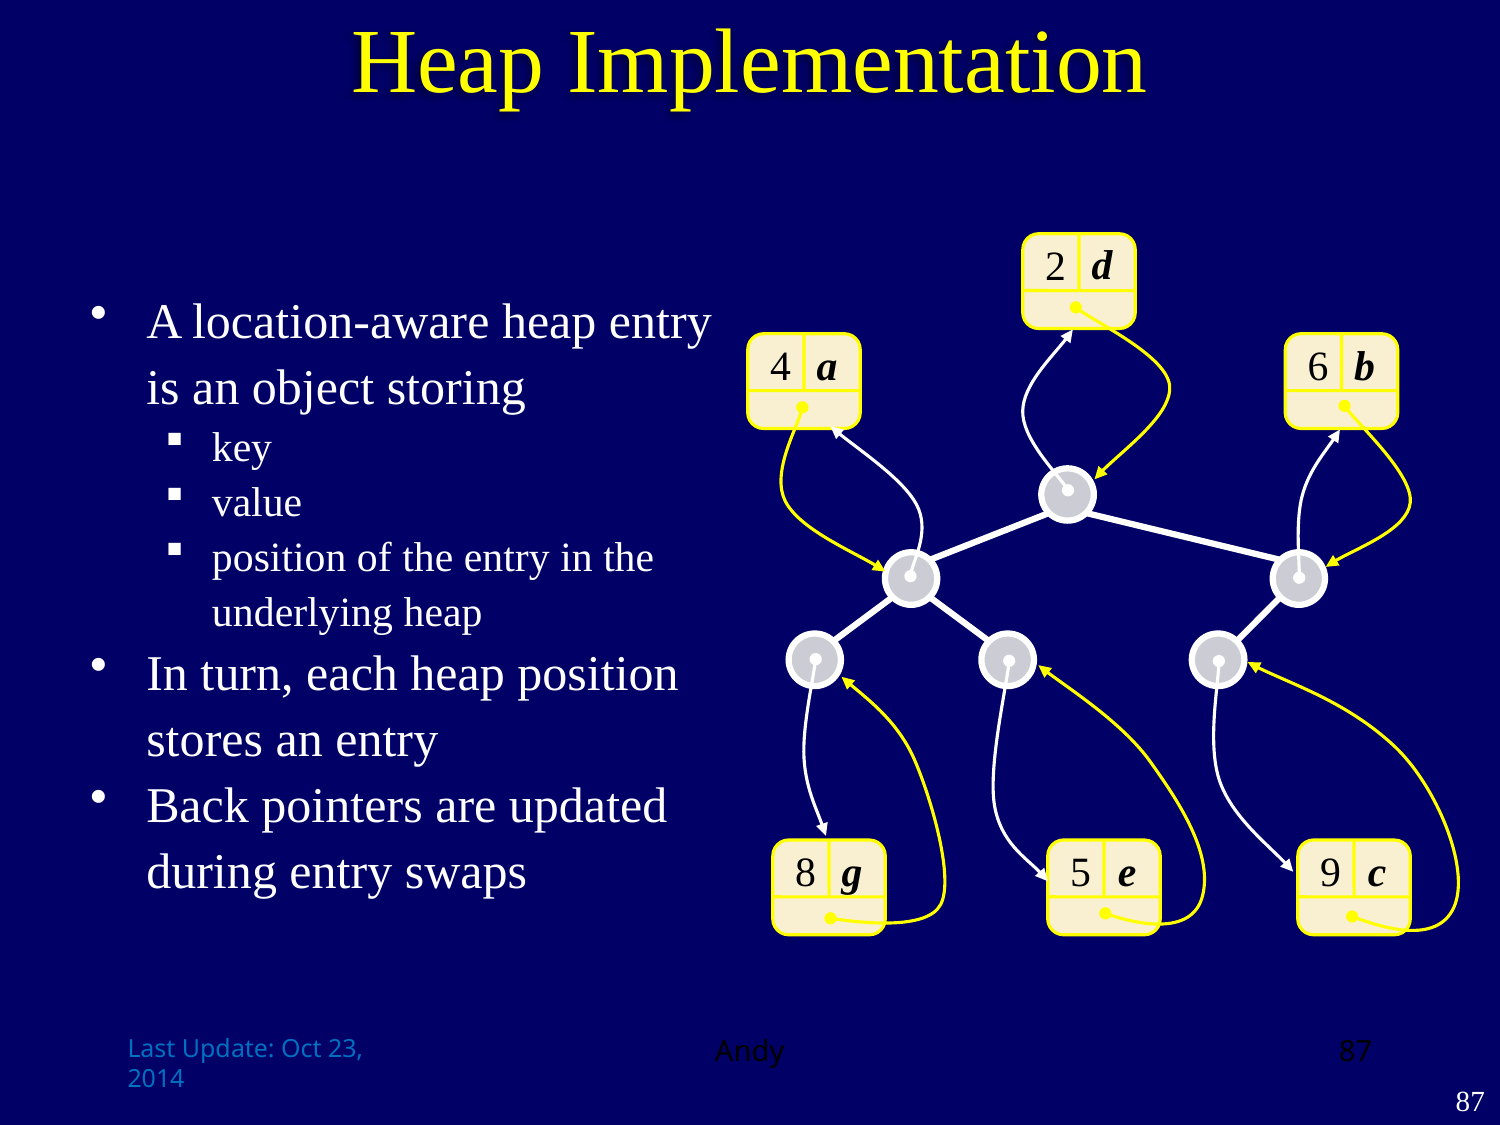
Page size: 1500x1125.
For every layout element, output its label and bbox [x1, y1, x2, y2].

slide_number [1074, 1024, 1388, 1101]
footer [512, 1024, 988, 1101]
text_box [747, 230, 1459, 935]
list [75, 275, 737, 1038]
slide_number [112, 1024, 426, 1101]
title [112, 0, 1388, 150]
